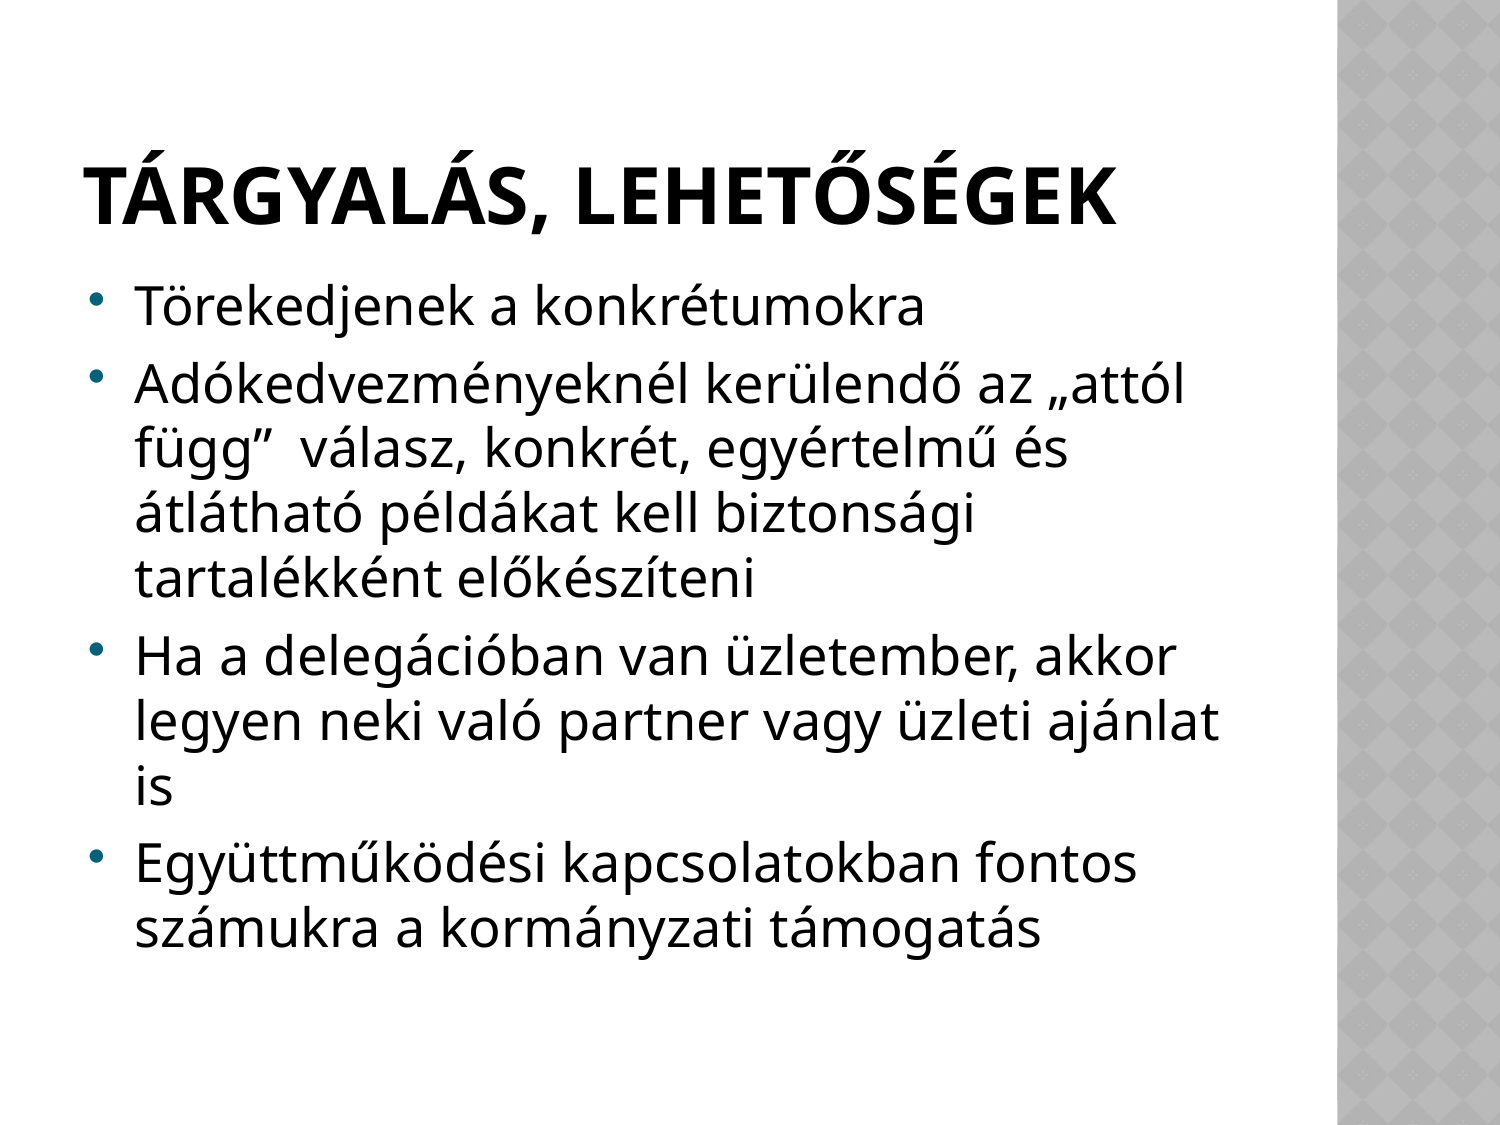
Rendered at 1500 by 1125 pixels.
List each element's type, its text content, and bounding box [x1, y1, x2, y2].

list Törekedjenek a konkrétumokra Adókedvezményeknél kerülendő az „attól függ” válasz, konkrét, egyértelmű és átlátható példákat kell biztonsági tartalékként előkészíteni Ha a delegációban van üzletember, akkor legyen neki való partner vagy üzleti ajánlat is Együttműködési kapcsolatokban fontos számukra a kormányzati támogatás [75, 264, 1263, 1059]
title Tárgyalás, lehetőségek [75, 52, 1263, 240]
